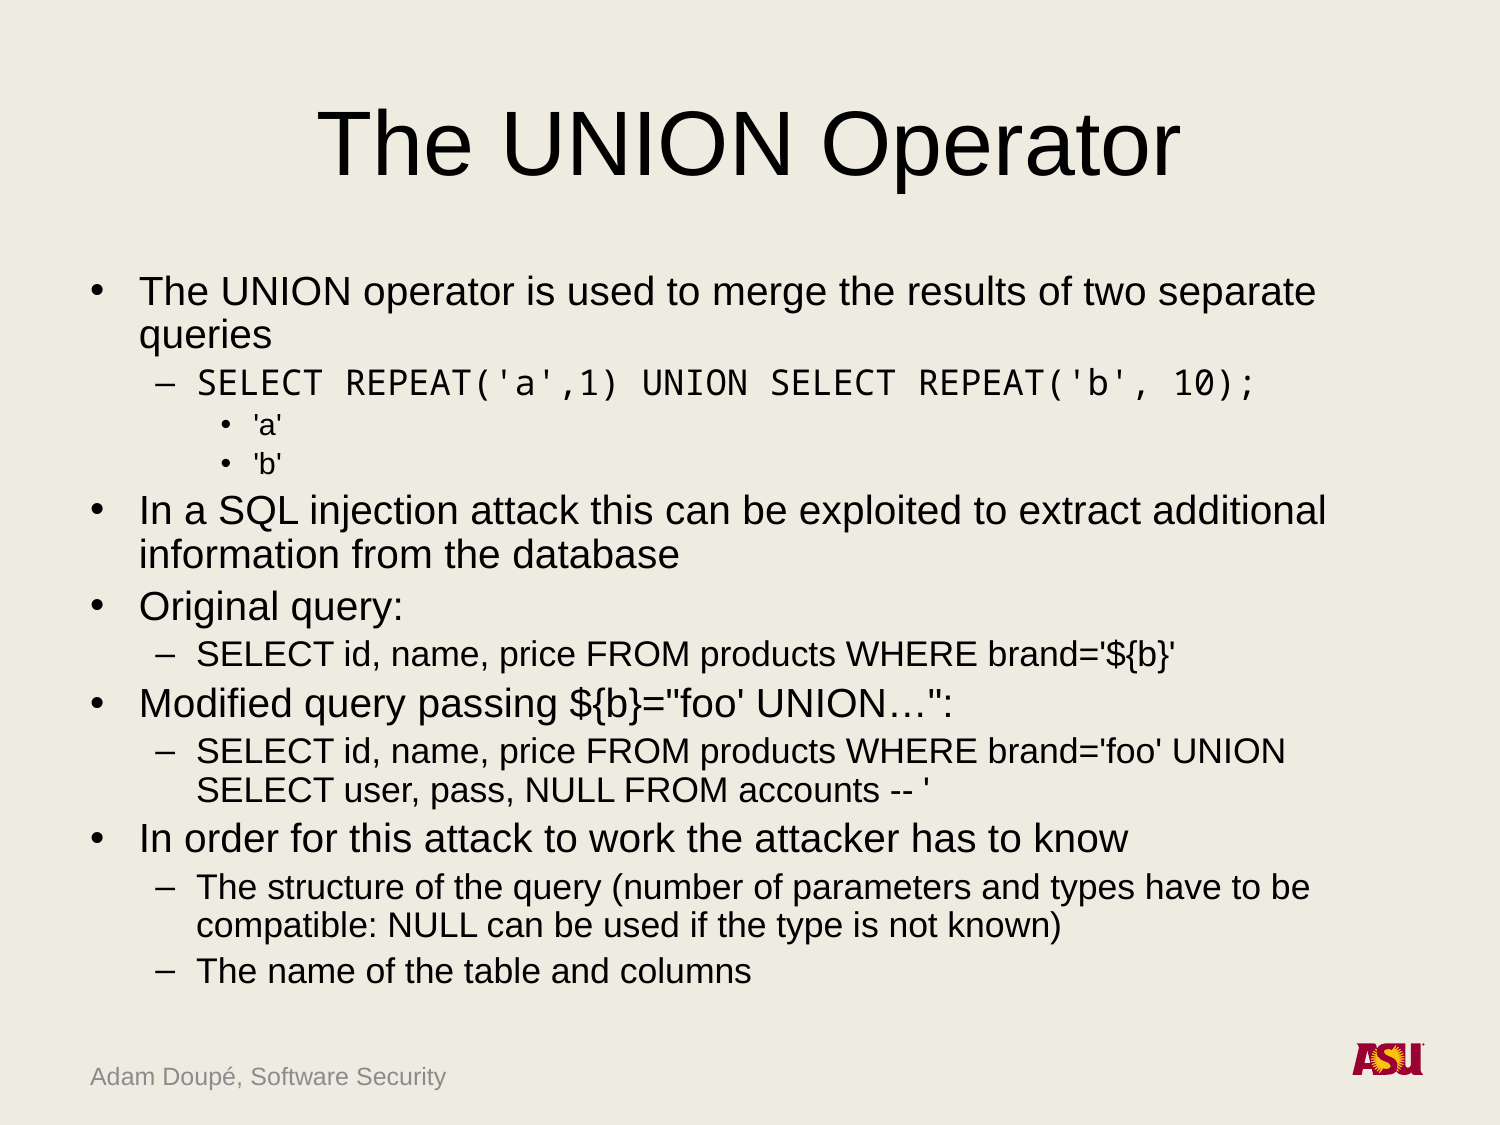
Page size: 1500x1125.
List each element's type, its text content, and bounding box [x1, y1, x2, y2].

list The UNION operator is used to merge the results of two separate queries SELECT REPEAT('a',1) UNION SELECT REPEAT('b', 10); 'a' 'b' In a SQL injection attack this can be exploited to extract additional information from the database Original query: SELECT id, name, price FROM products WHERE brand='${b}' Modified query passing ${b}="foo' UNION…": SELECT id, name, price FROM products WHERE brand='foo' UNION SELECT user, pass, NULL FROM accounts -- ' In order for this attack to work the attacker has to know The structure of the query (number of parameters and types have to be compatible: NULL can be used if the type is not known) The name of the table and columns [75, 262, 1425, 1005]
title The UNION Operator [75, 45, 1425, 233]
